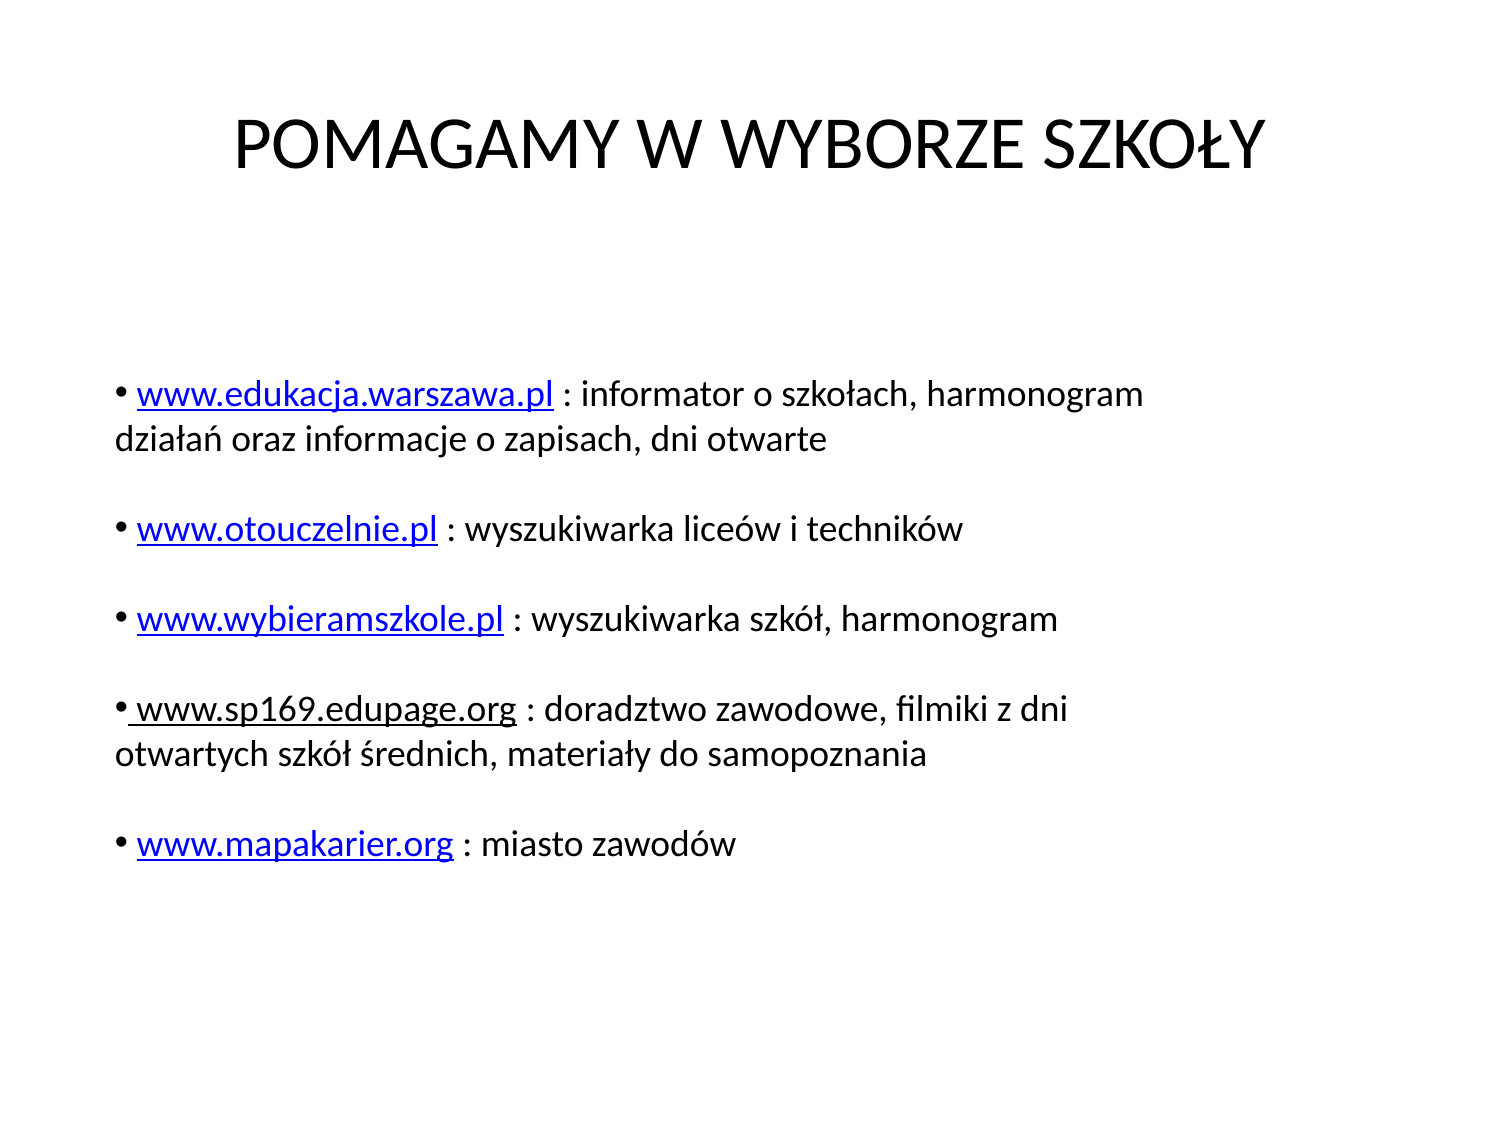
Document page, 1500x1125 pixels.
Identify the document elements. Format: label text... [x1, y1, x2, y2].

text_box www.edukacja.warszawa.pl : informator o szkołach, harmonogram działań oraz informacje o zapisach, dni otwarte www.otouczelnie.pl : wyszukiwarka liceów i techników www.wybieramszkole.pl : wyszukiwarka szkół, harmonogram www.sp169.edupage.org : doradztwo zawodowe, filmiki z dni otwartych szkół średnich, materiały do samopoznania www.mapakarier.org : miasto zawodów [100, 361, 1234, 962]
title POMAGAMY W WYBORZE SZKOŁY [75, 45, 1425, 233]
